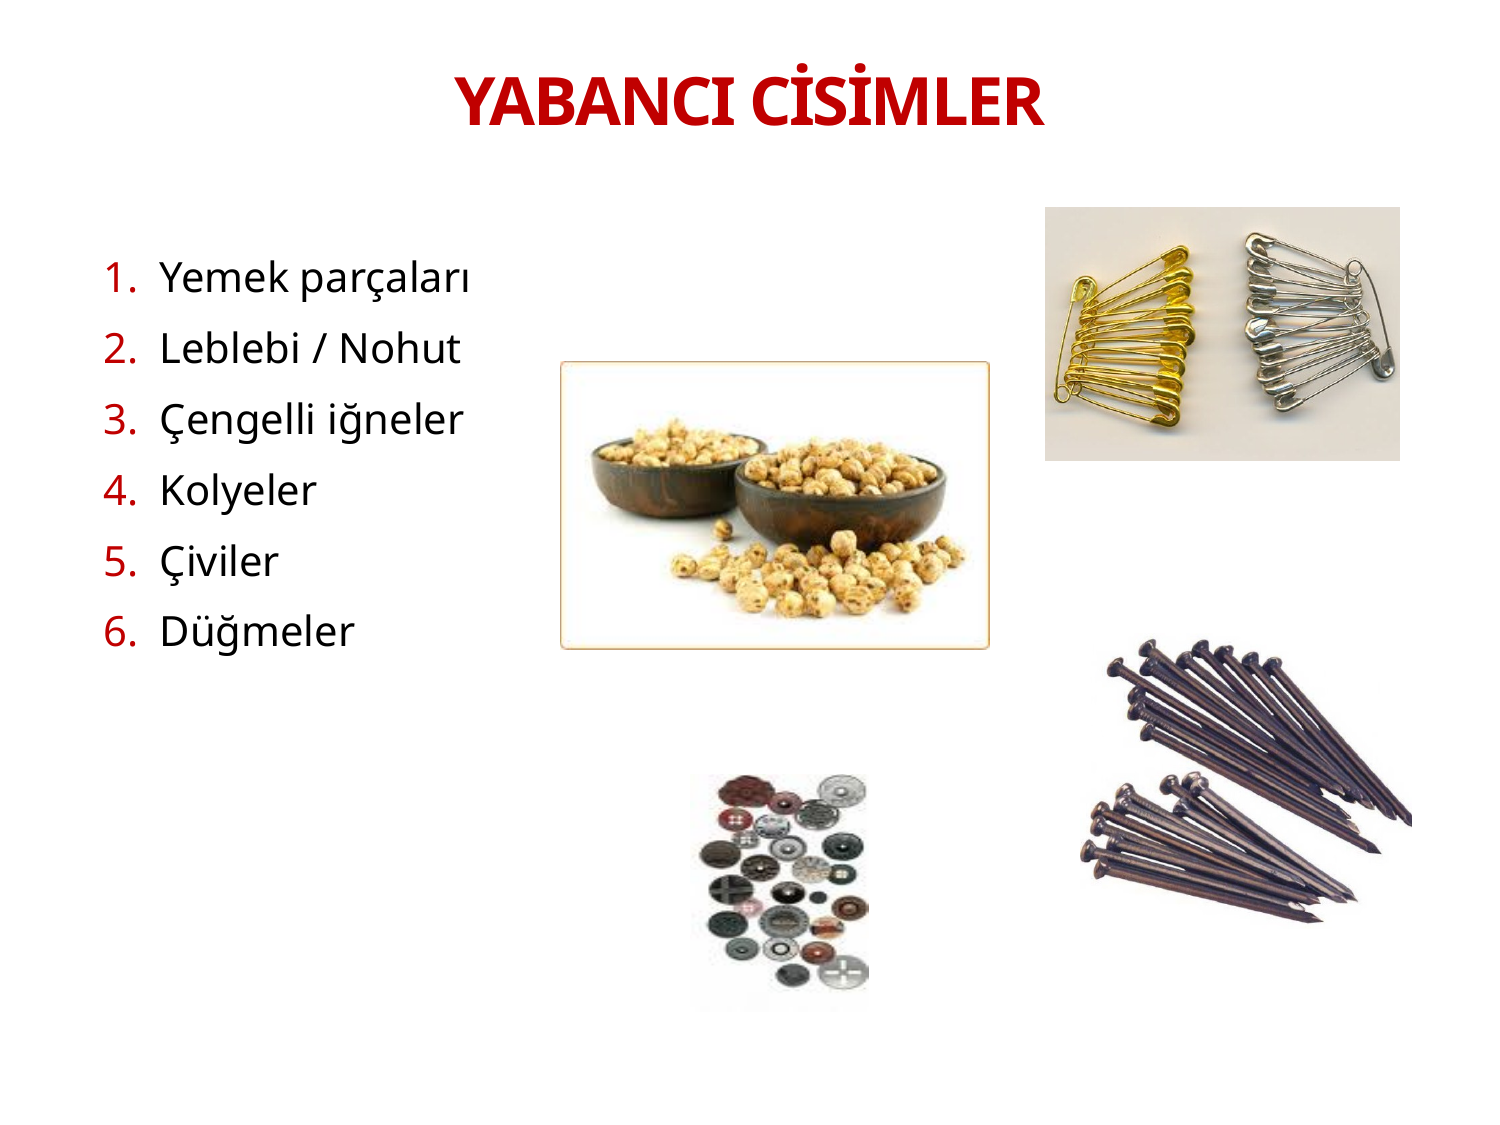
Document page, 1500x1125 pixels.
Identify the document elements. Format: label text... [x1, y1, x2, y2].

picture [1080, 633, 1412, 929]
picture [690, 774, 869, 1012]
title YABANCI CİSİMLER [265, 54, 1235, 154]
picture [560, 361, 990, 650]
picture [1045, 207, 1400, 462]
text_box Yemek parçaları Leblebi / Nohut Çengelli iğneler Kolyeler Çiviler Düğmeler [88, 243, 503, 663]
